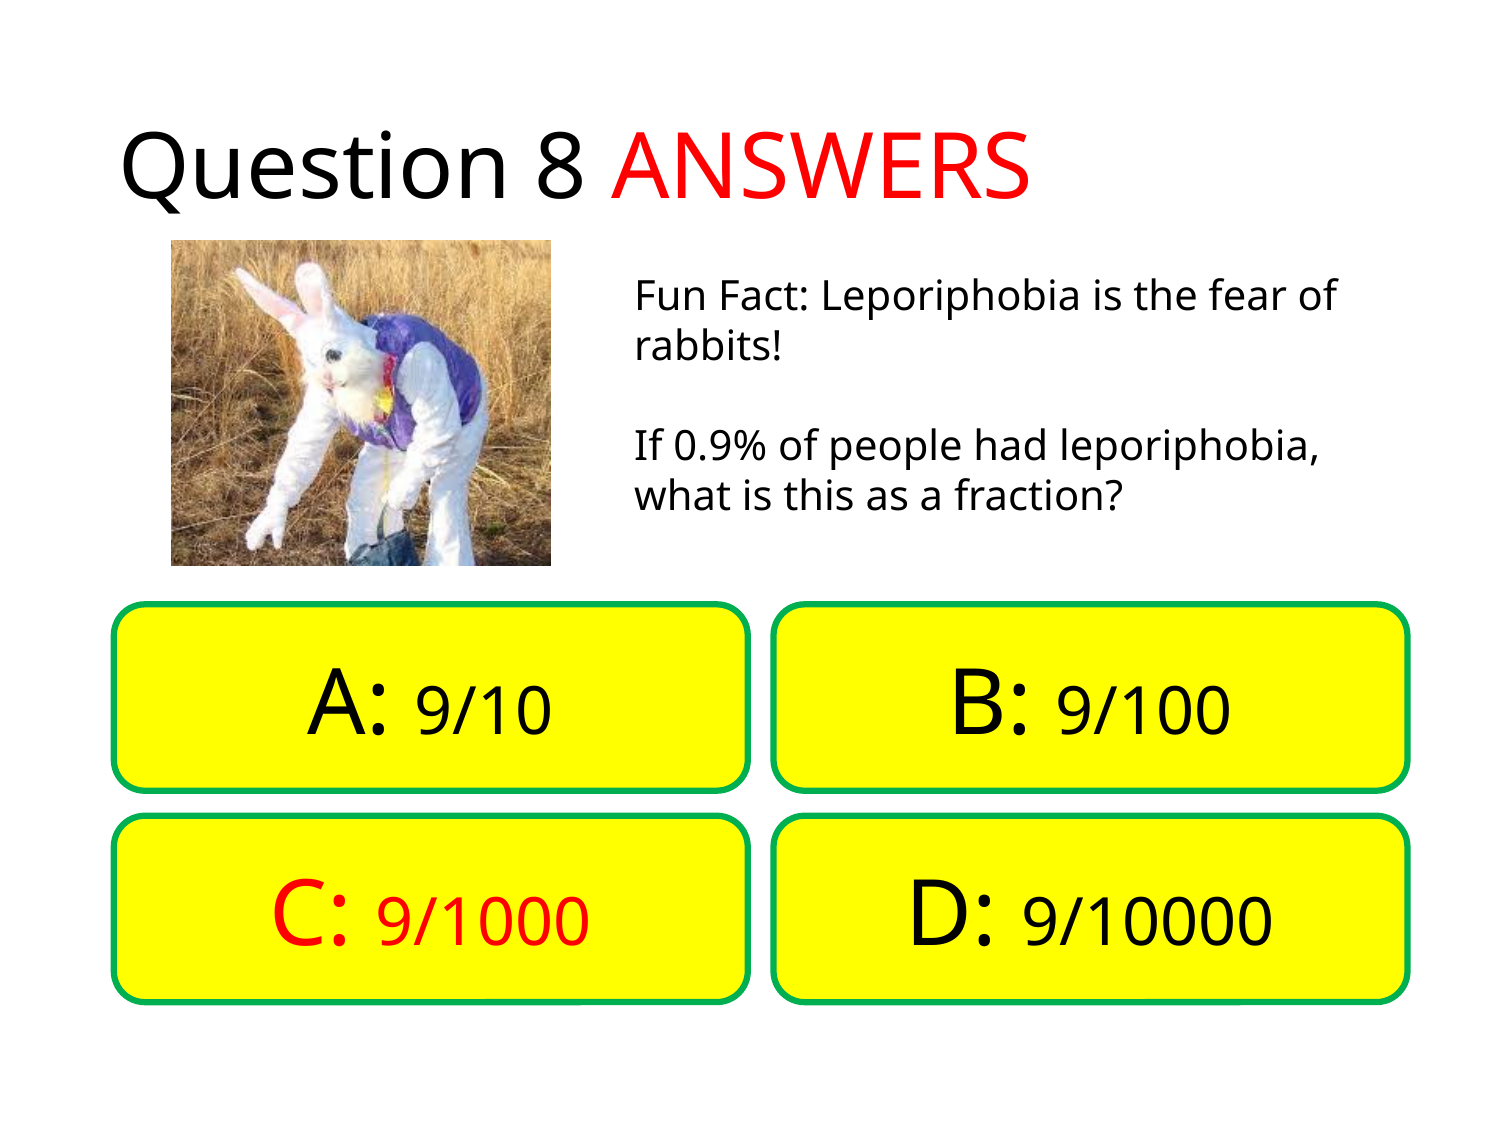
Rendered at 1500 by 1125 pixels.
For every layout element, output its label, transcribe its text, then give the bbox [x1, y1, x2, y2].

text_box A: 9/10 [112, 603, 749, 792]
text_box B: 9/100 [772, 603, 1409, 792]
title Question 8 ANSWERS [103, 59, 1397, 278]
picture [171, 240, 552, 566]
text_box Fun Fact: Leporiphobia is the fear of rabbits! If 0.9% of people had leporiphobia, what is this as a fraction? [619, 261, 1408, 527]
text_box C: 9/1000 [112, 814, 749, 1004]
text_box D: 9/10000 [772, 814, 1409, 1004]
